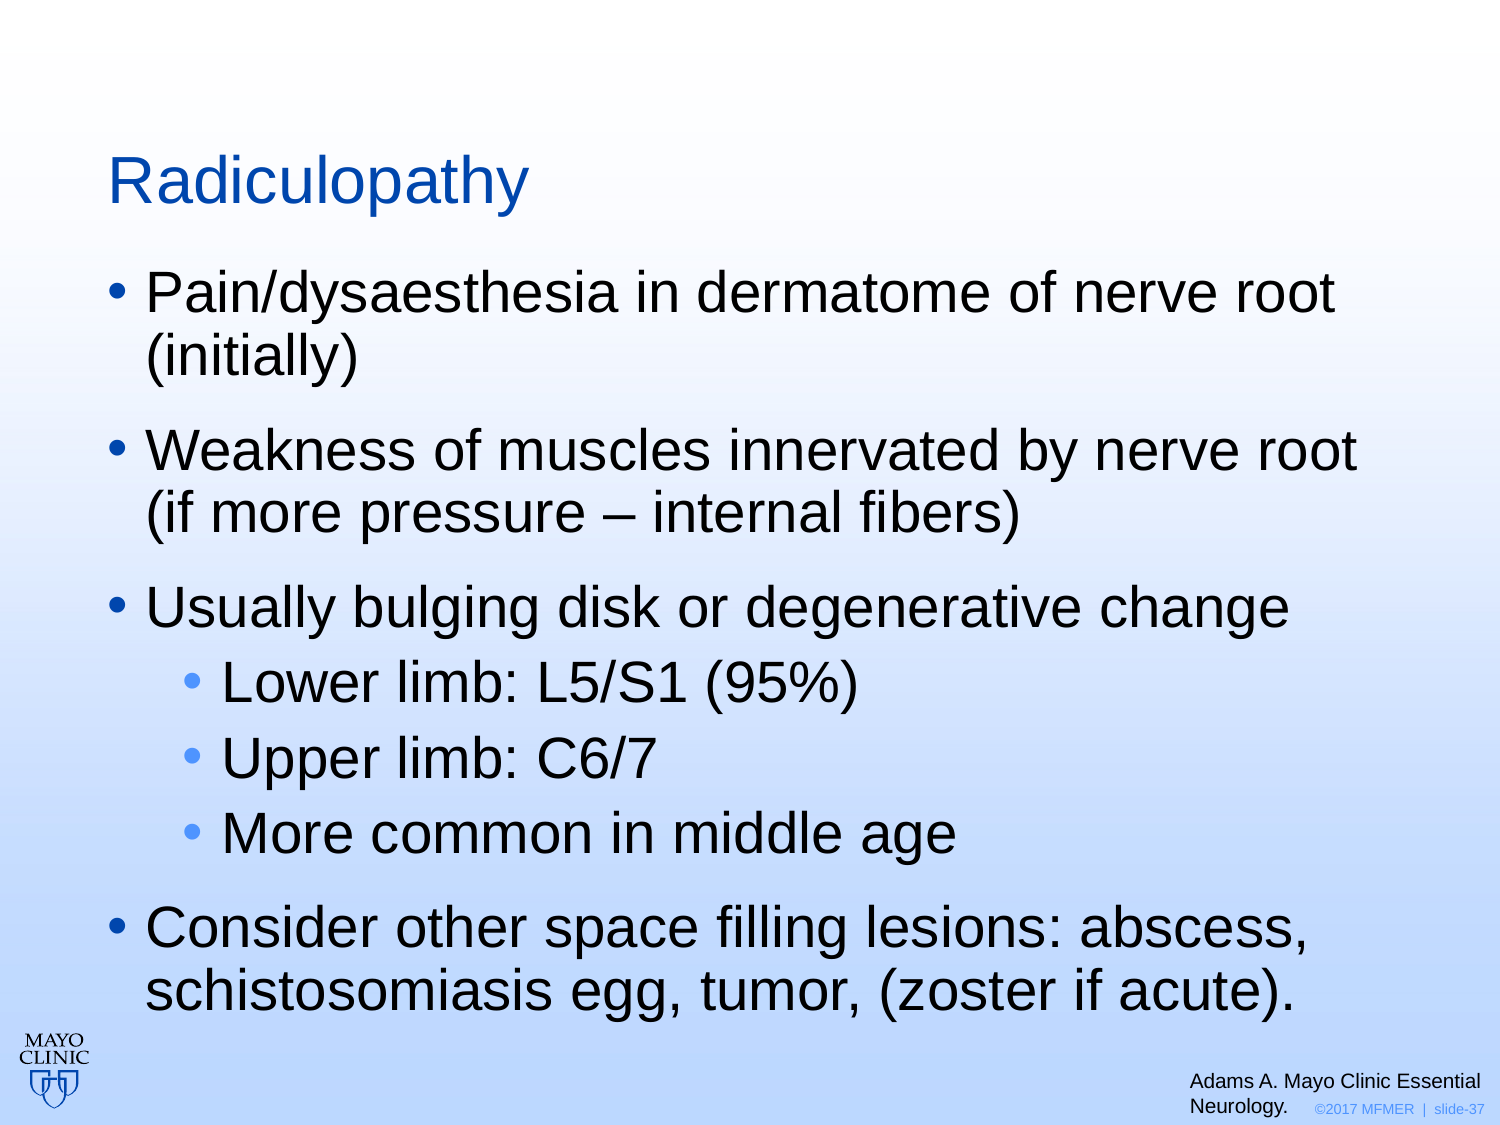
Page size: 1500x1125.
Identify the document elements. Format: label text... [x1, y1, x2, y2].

text_box Adams A. Mayo Clinic Essential Neurology. [1175, 1059, 1500, 1125]
title Radiculopathy [108, 0, 1392, 224]
picture [0, 0, 1500, 1125]
list Pain/dysaesthesia in dermatome of nerve root (initially) Weakness of muscles innervated by nerve root (if more pressure – internal fibers) Usually bulging disk or degenerative change Lower limb: L5/S1 (95%) Upper limb: C6/7 More common in middle age Consider other space filling lesions: abscess, schistosomiasis egg, tumor, (zoster if acute). [108, 224, 1392, 1013]
